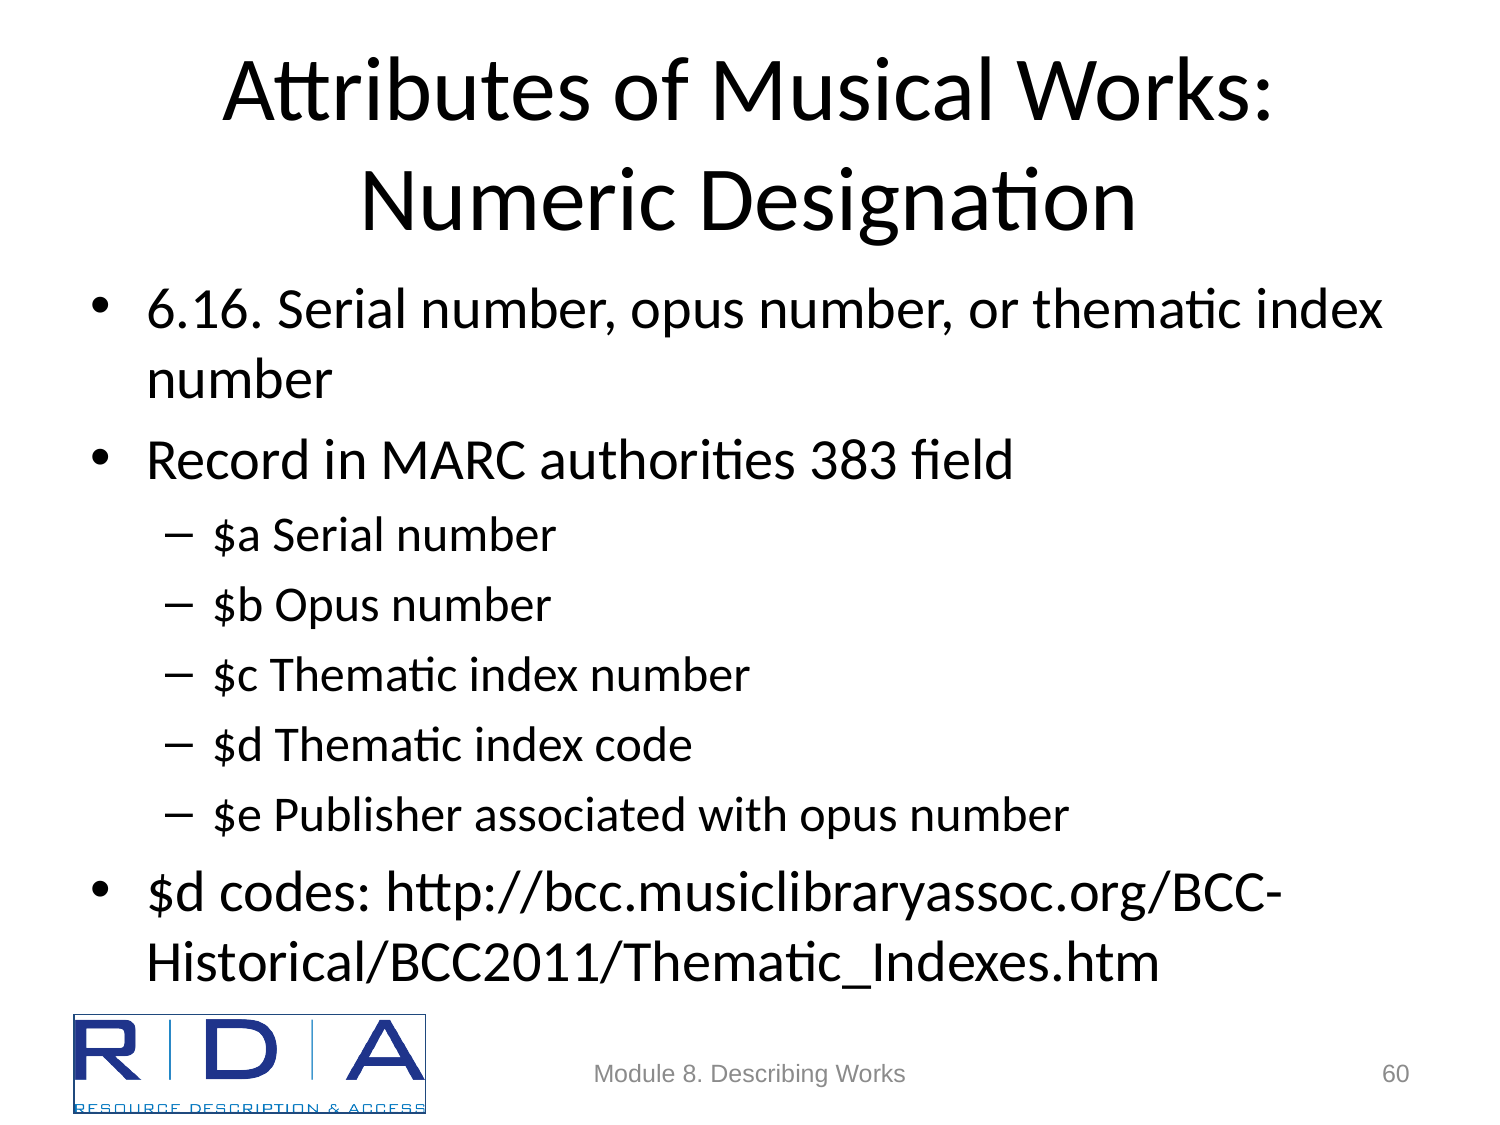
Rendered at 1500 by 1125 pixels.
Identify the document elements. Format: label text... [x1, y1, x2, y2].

slide_number 60 [1074, 1042, 1425, 1103]
title Attributes of Musical Works: Numeric Designation [75, 45, 1425, 233]
picture [75, 1015, 425, 1112]
footer Module 8. Describing Works [512, 1042, 988, 1103]
list 6.16. Serial number, opus number, or thematic index number Record in MARC authorities 383 field $a Serial number $b Opus number $c Thematic index number $d Thematic index code $e Publisher associated with opus number $d codes: http://bcc.musiclibraryassoc.org/BCC-Historical/BCC2011/Thematic_Indexes.htm [75, 262, 1425, 1005]
